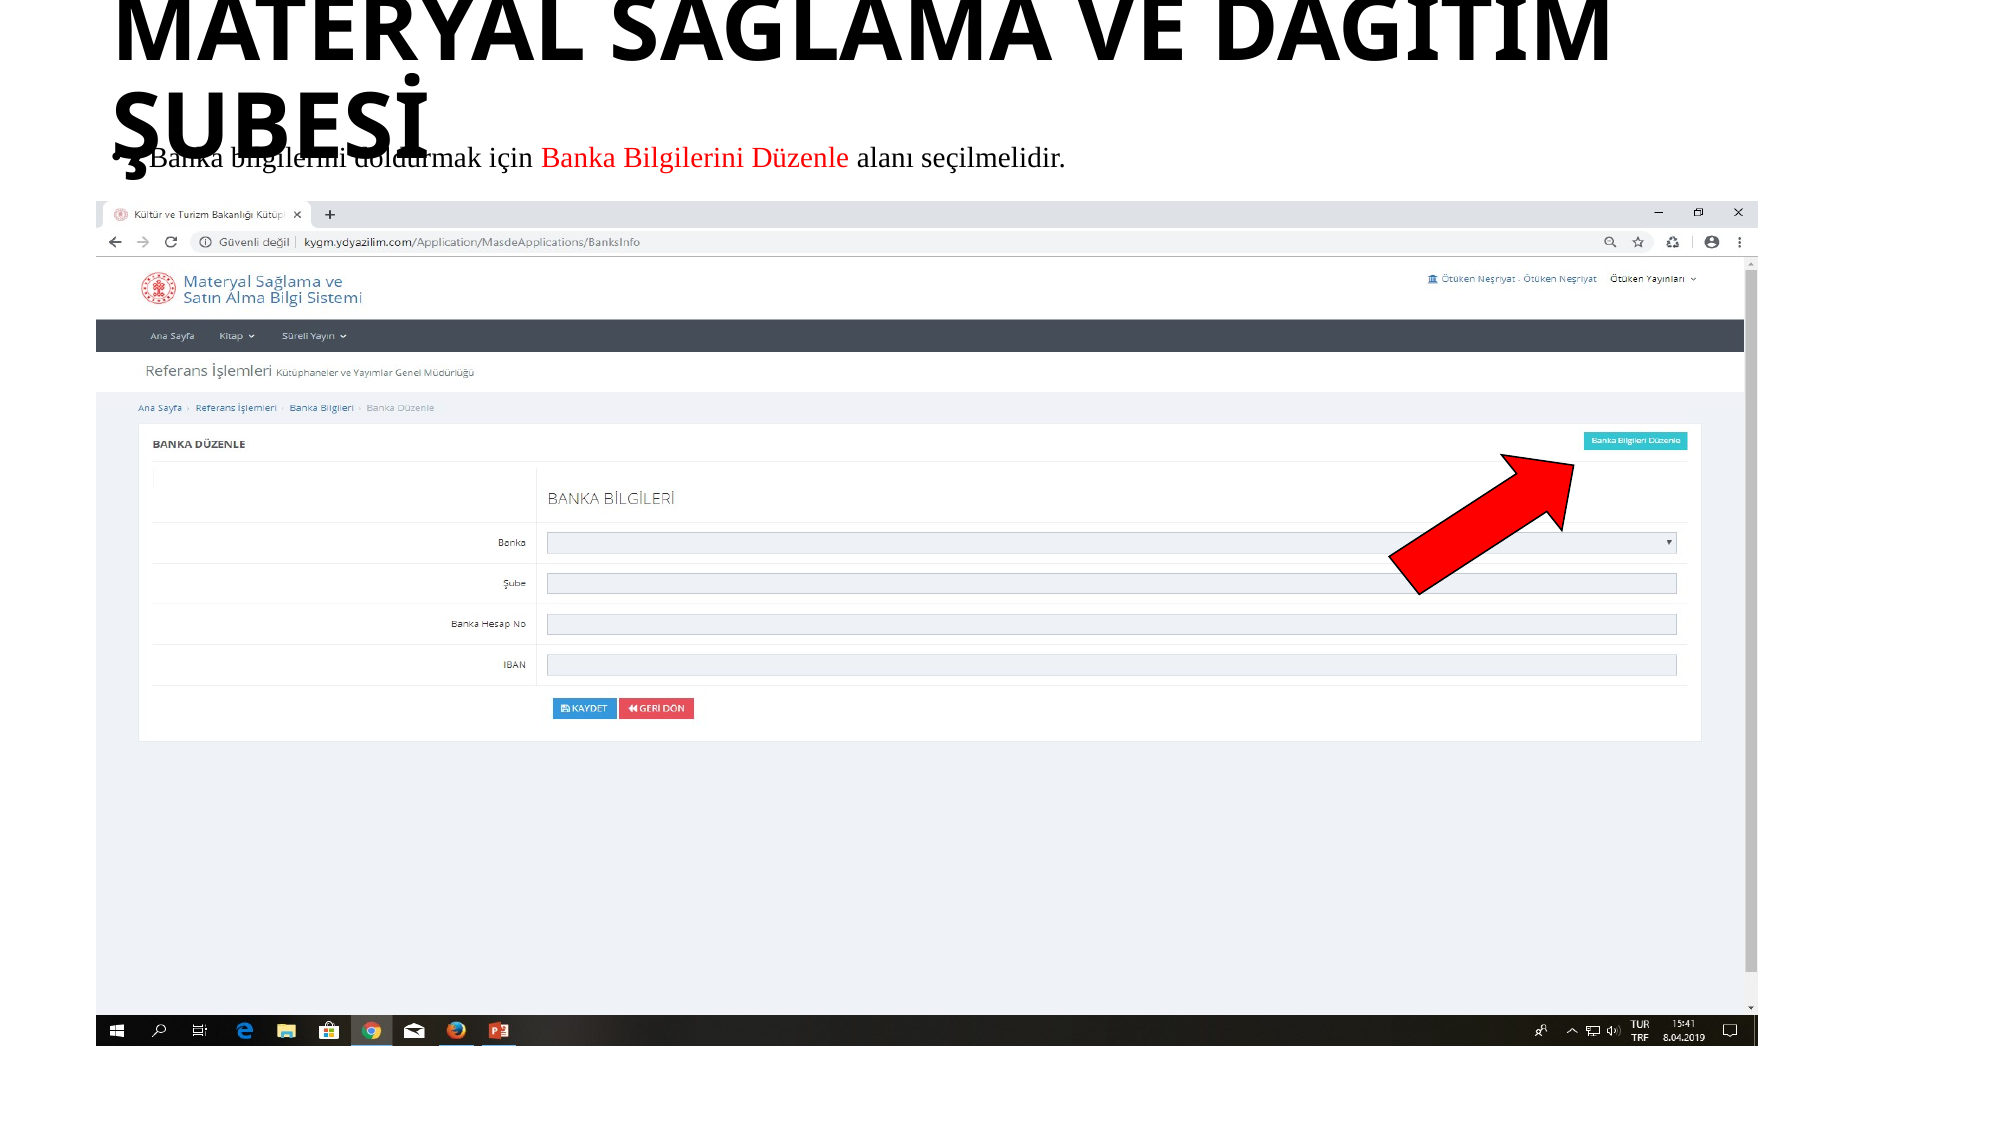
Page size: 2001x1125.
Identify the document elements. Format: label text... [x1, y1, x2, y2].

list Banka bilgilerini doldurmak için Banka Bilgilerini Düzenle alanı seçilmelidir. [96, 134, 1822, 849]
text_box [96, 201, 1758, 1046]
title MATERYAL SAĞLAMA VE DAĞITIM ŞUBESİ [96, 26, 1822, 134]
